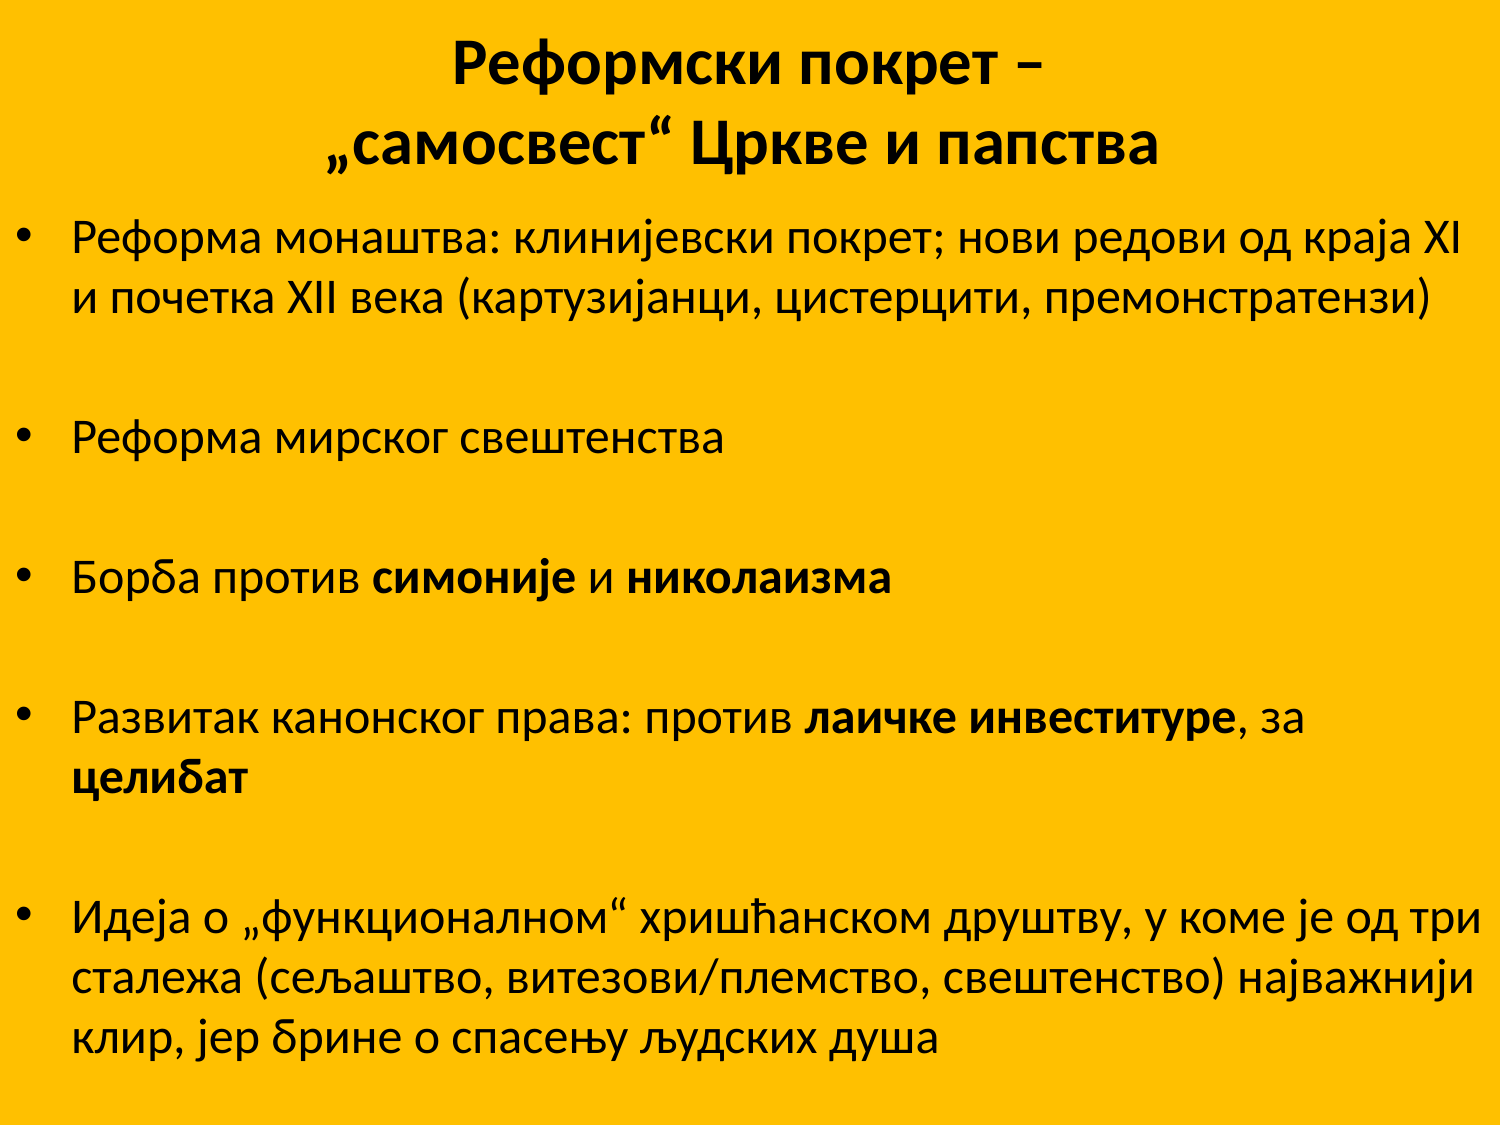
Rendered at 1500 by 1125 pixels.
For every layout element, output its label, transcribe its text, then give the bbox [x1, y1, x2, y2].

title Реформски покрет – „самосвест“ Цркве и папства [75, 0, 1425, 196]
list Реформа монаштва: клинијевски покрет; нови редови од краја XI и почетка XII века (картузијанци, цистерцити, премонстратензи) Реформа мирског свештенства Борба против симоније и николаизма Развитак канонског права: против лаичке инвеституре, за целибат Идеја о „функционалном“ хришћанском друштву, у коме је од три сталежа (сељаштво, витезови/племство, свештенство) најважнији клир, јер брине о спасењу људских душа [0, 196, 1500, 1125]
